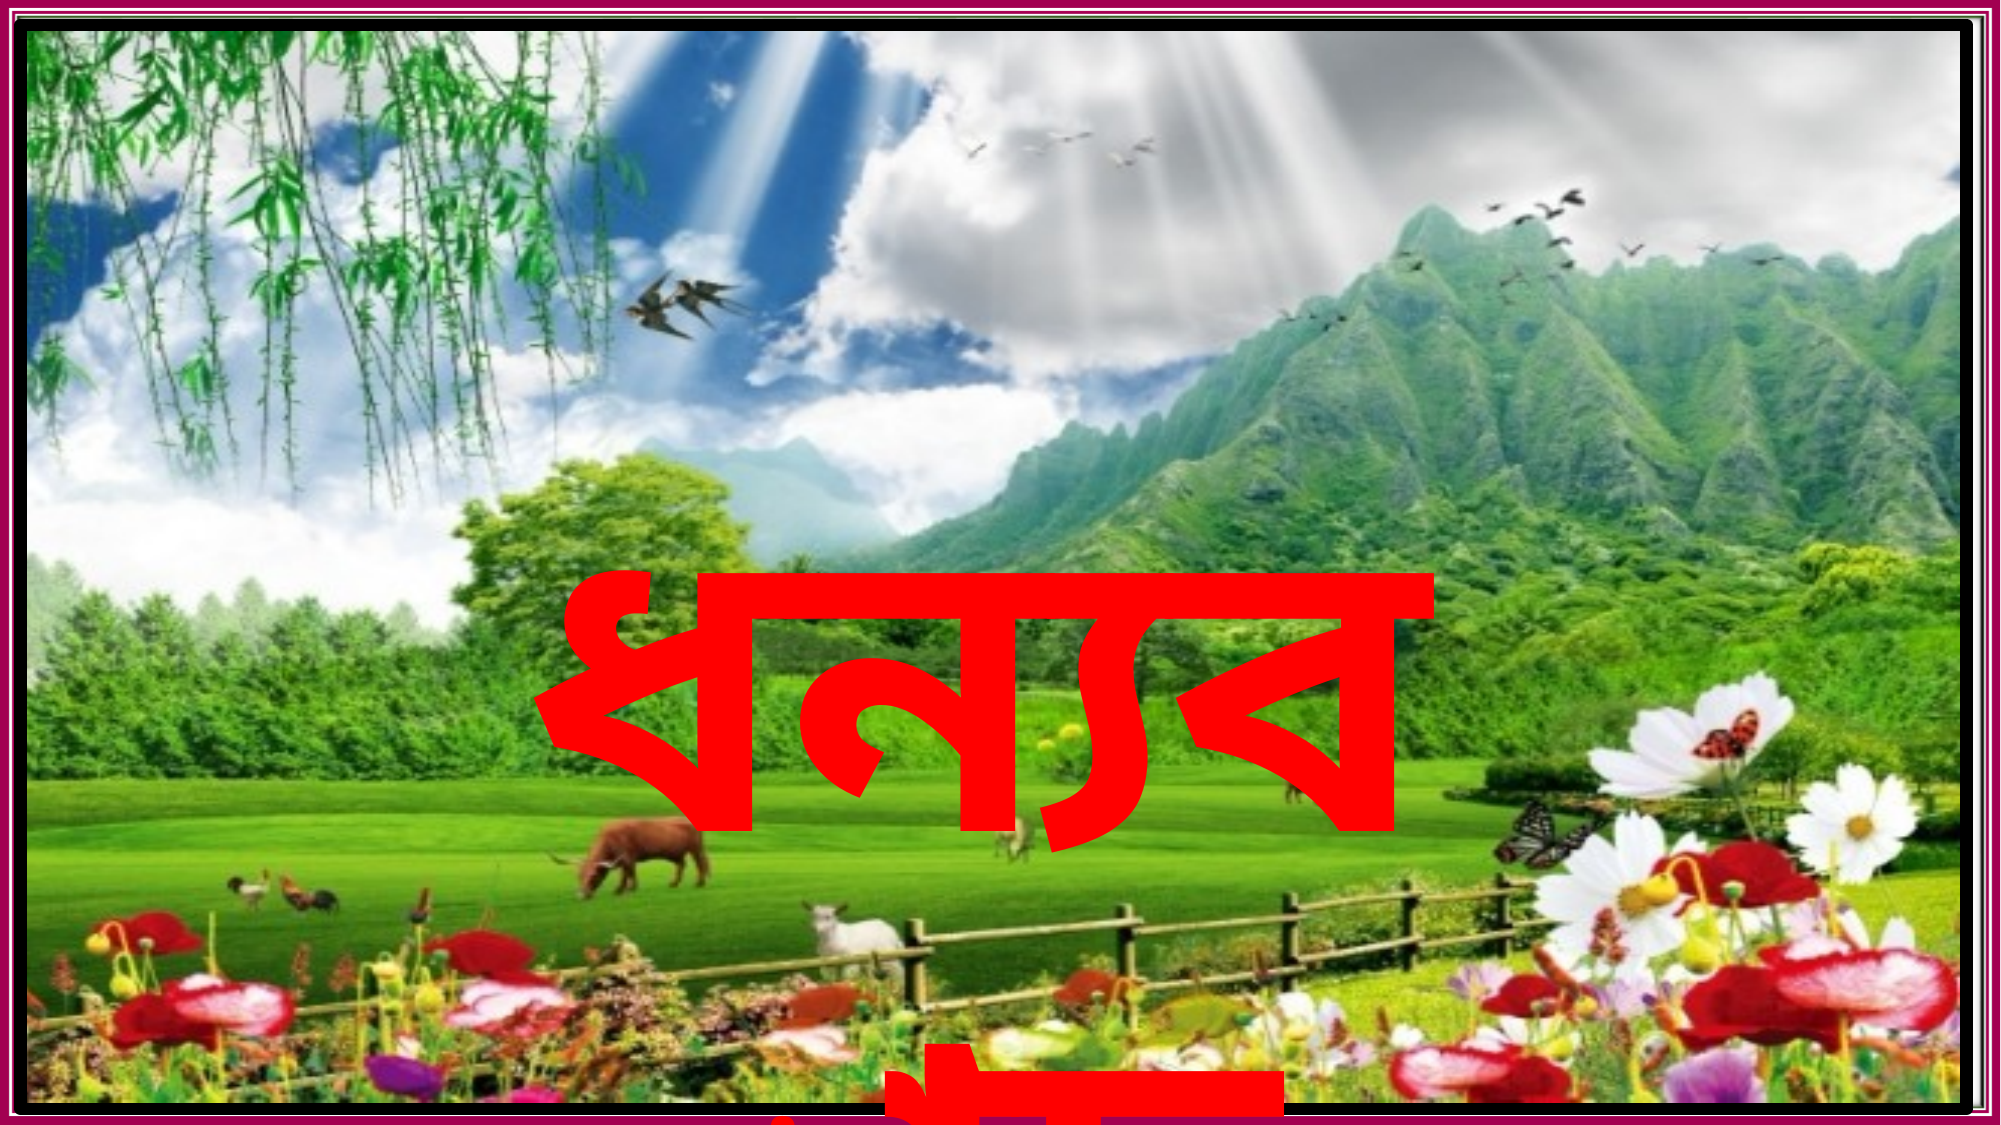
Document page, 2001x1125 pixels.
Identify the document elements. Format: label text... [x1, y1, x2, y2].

picture [26, 31, 1961, 1103]
text_box ধন্যবাদ [460, 1103, 1498, 1125]
picture [0, 0, 2001, 1125]
